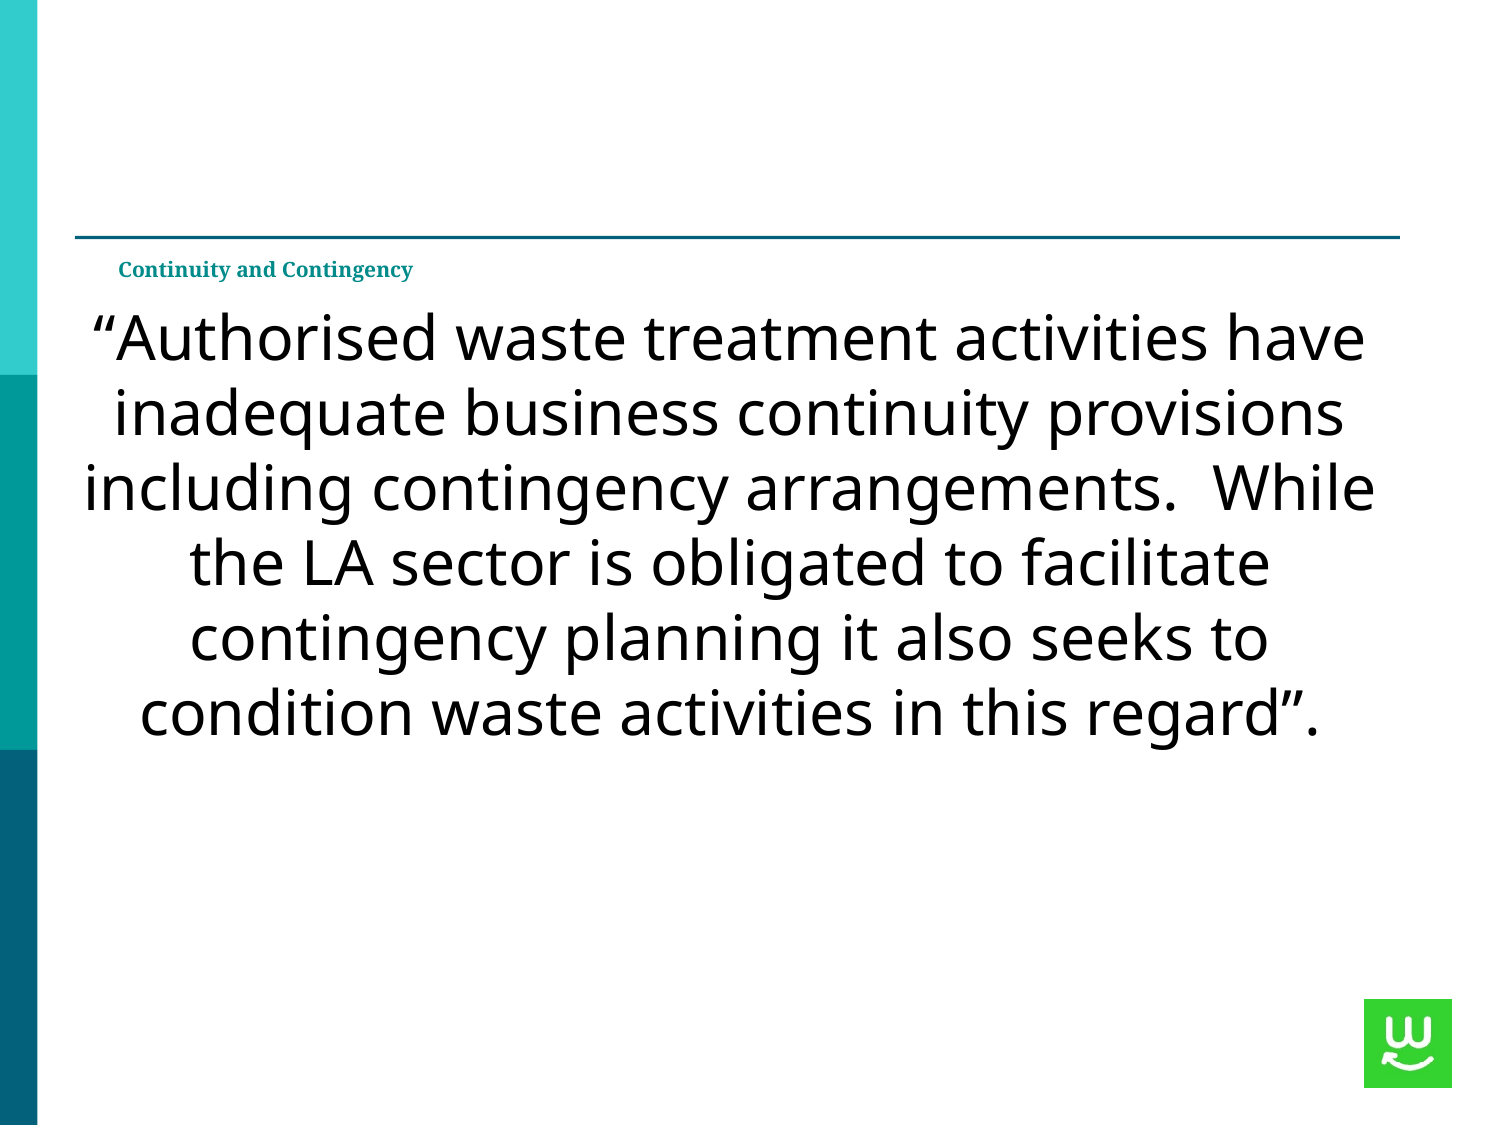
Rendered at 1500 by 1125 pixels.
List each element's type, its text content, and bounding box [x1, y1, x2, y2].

picture [1363, 999, 1453, 1088]
list “Authorised waste treatment activities have inadequate business continuity provisions including contingency arrangements. While the LA sector is obligated to facilitate contingency planning it also seeks to condition waste activities in this regard”. [64, 290, 1397, 1000]
title Continuity and Contingency [103, 220, 1397, 290]
